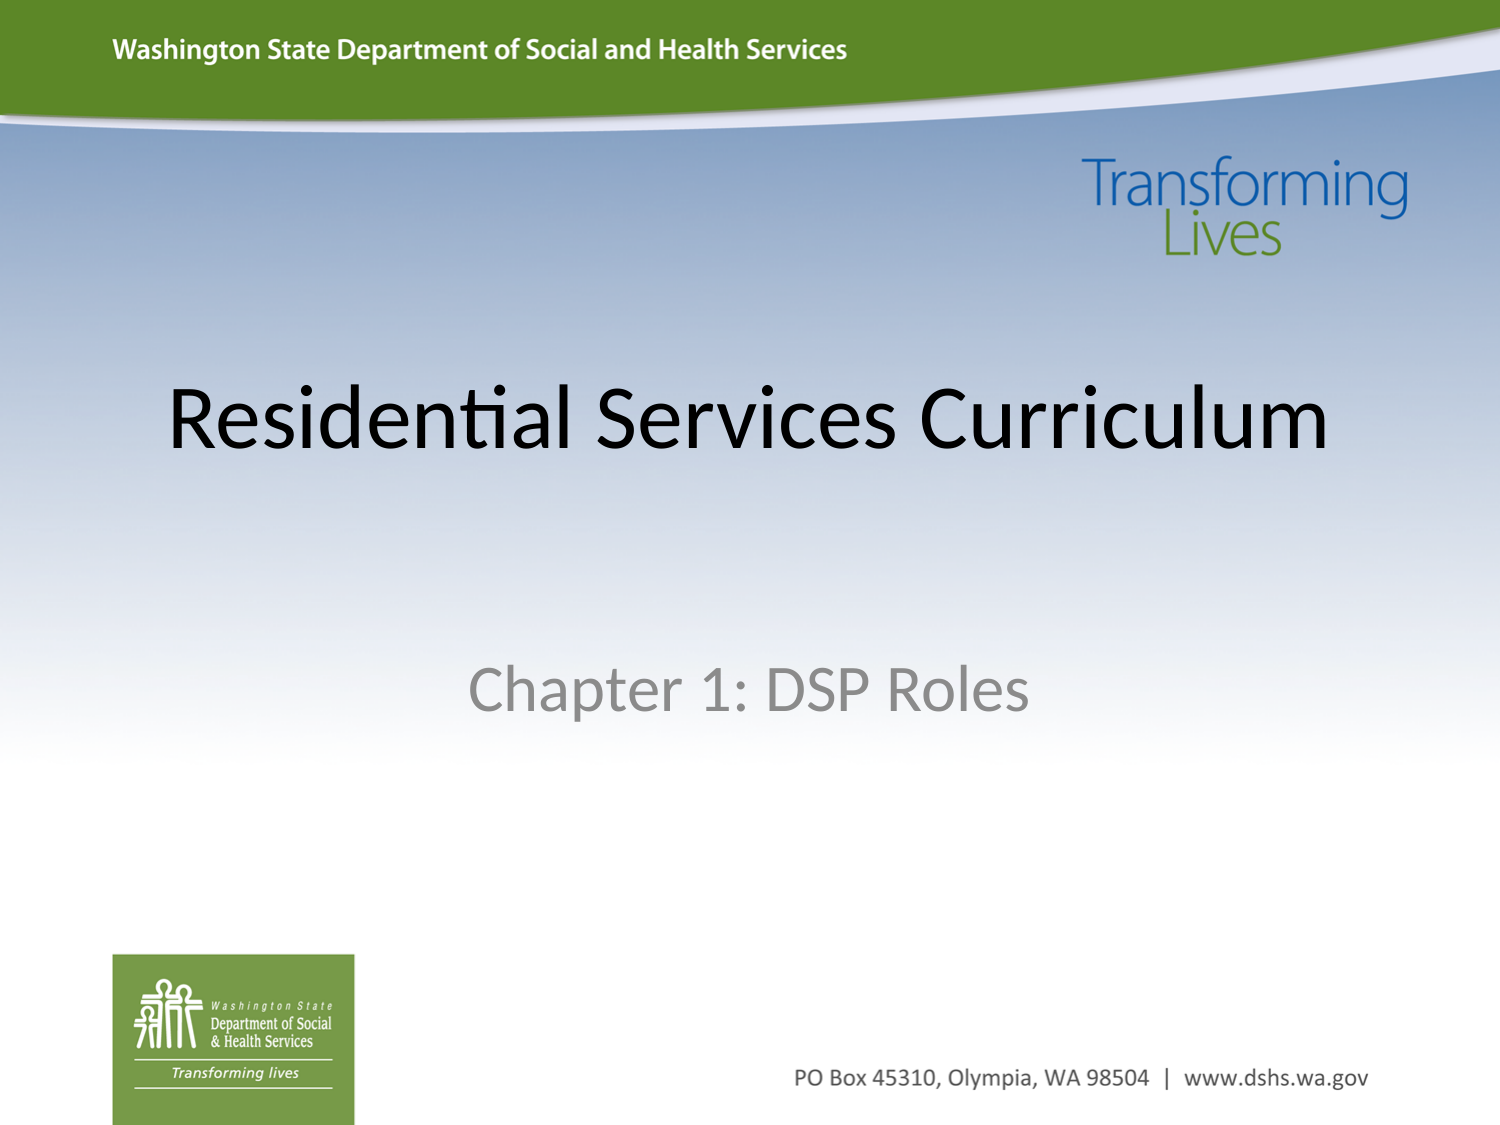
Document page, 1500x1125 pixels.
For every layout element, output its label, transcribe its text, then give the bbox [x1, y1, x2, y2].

picture [0, 0, 1500, 1125]
subtitle Chapter 1: DSP Roles [225, 637, 1275, 925]
title Residential Services Curriculum [112, 349, 1388, 591]
